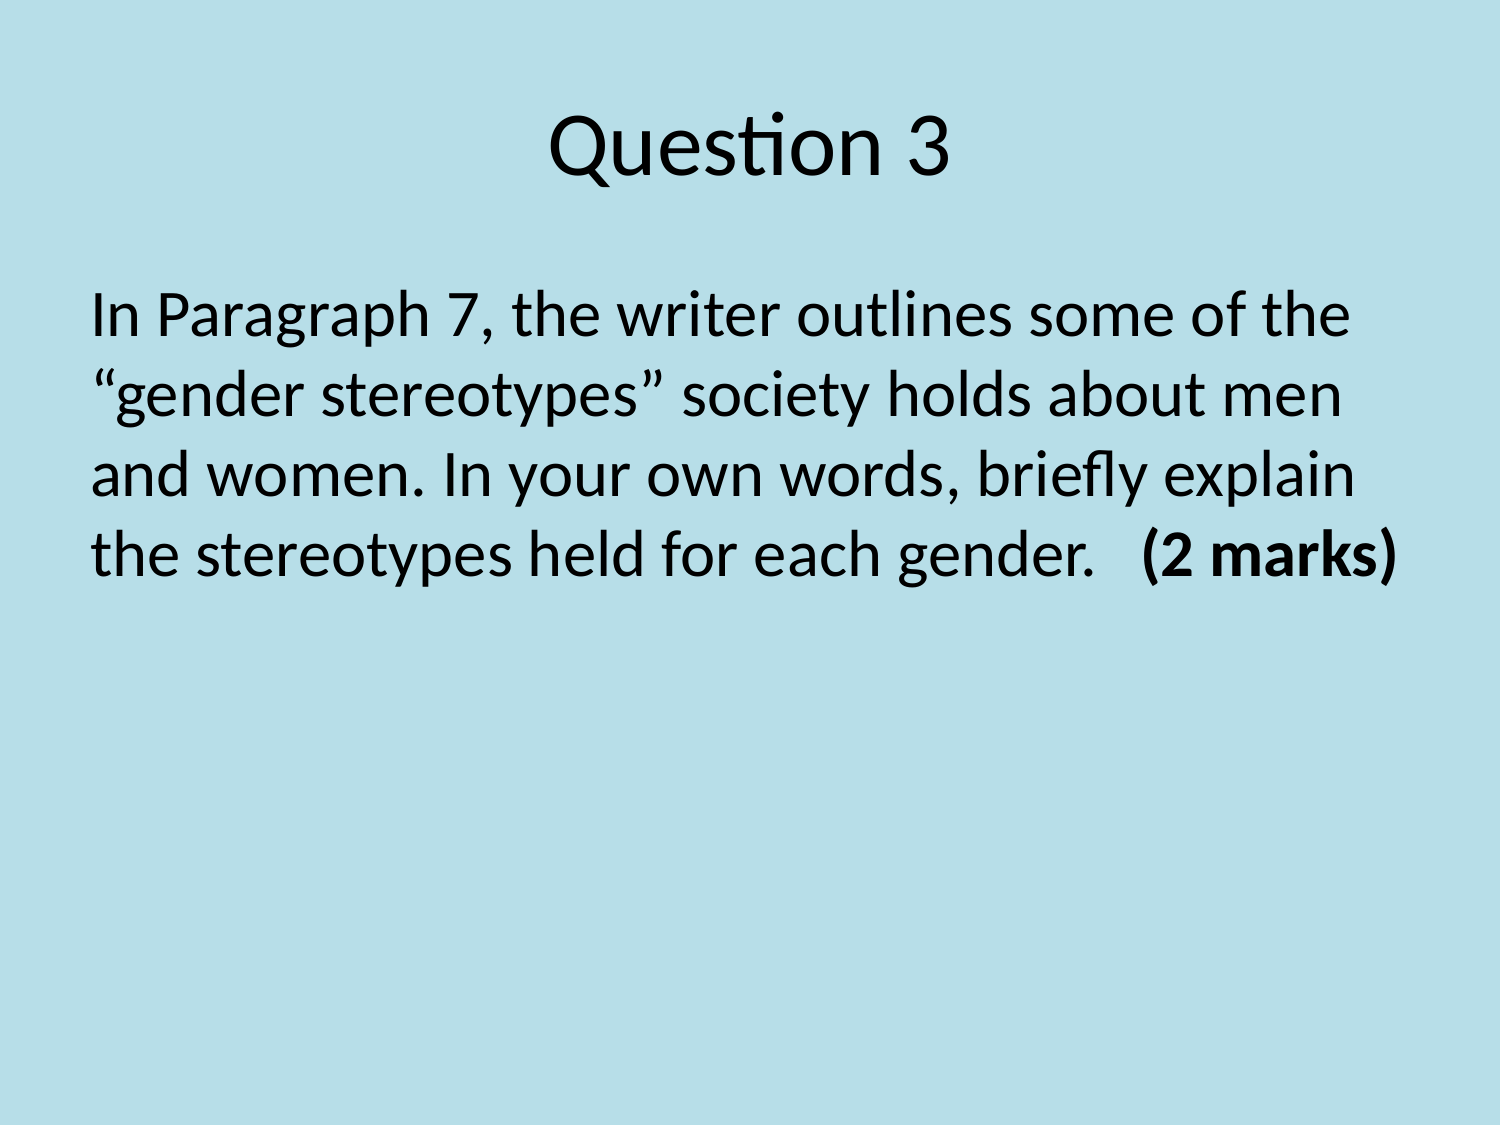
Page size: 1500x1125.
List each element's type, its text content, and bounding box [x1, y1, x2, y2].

list In Paragraph 7, the writer outlines some of the “gender stereotypes” society holds about men and women. In your own words, briefly explain the stereotypes held for each gender. (2 marks) [75, 262, 1425, 1005]
title Question 3 [75, 45, 1425, 233]
